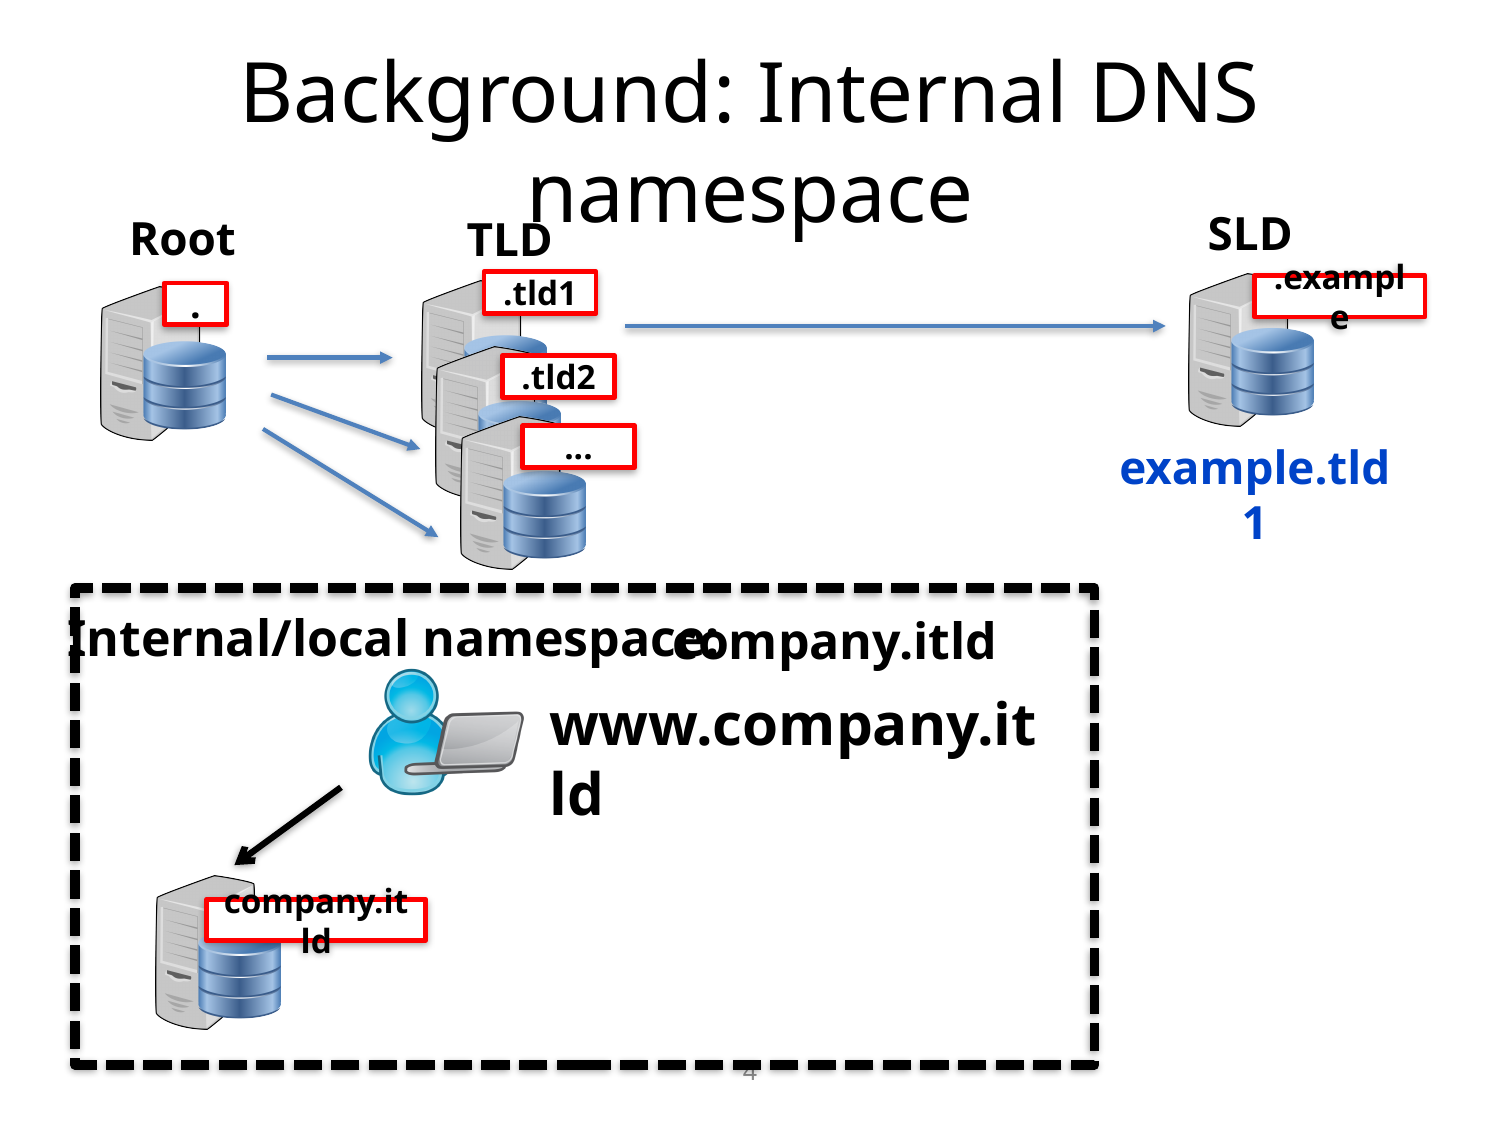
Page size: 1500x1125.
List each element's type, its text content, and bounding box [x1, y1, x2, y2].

picture [421, 280, 587, 571]
text_box Internal/local namespace: [52, 599, 736, 675]
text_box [262, 428, 439, 538]
slide_number 4 [75, 1042, 1425, 1103]
picture [350, 657, 539, 810]
text_box company.itld [286, 898, 426, 941]
picture [1188, 272, 1315, 428]
text_box example.tld1 [1094, 431, 1416, 556]
picture [155, 875, 281, 1030]
text_box . [163, 282, 228, 287]
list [100, 286, 227, 441]
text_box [234, 787, 342, 866]
text_box .tld1 [483, 271, 597, 314]
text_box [270, 394, 421, 427]
text_box SLD [1192, 197, 1330, 267]
text_box company.itld [657, 602, 1013, 678]
title Background: Internal DNS namespace [75, 45, 1425, 233]
text_box [74, 587, 1095, 1066]
text_box .tld2 [565, 355, 615, 398]
text_box Root [114, 202, 263, 273]
text_box ... [590, 425, 635, 468]
text_box TLD [451, 203, 580, 274]
text_box .example [1316, 274, 1426, 318]
text_box www.company.itld [534, 680, 1056, 835]
